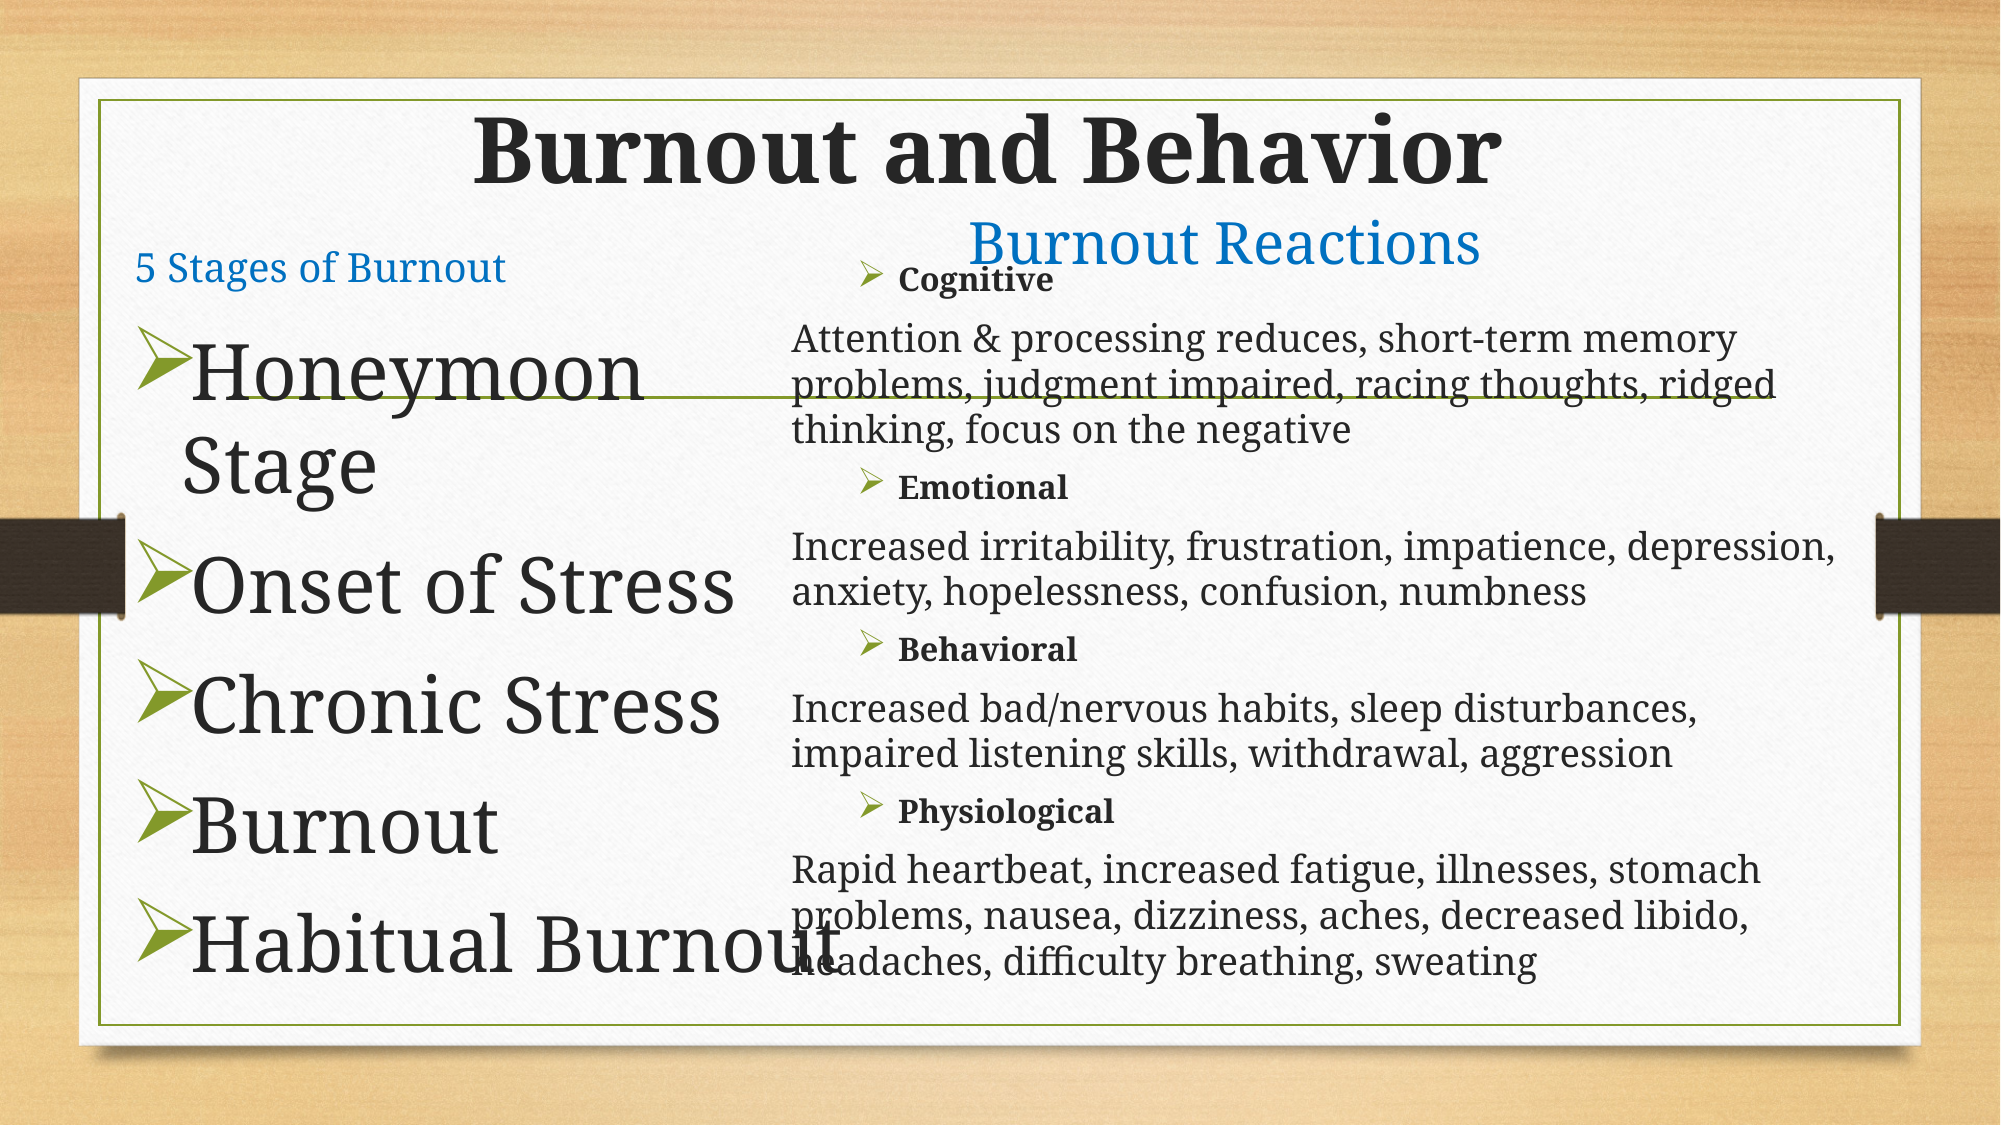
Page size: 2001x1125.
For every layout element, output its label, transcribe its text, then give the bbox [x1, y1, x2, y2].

list 5 Stages of Burnout [119, 234, 966, 299]
list Honeymoon Stage Onset of Stress Chronic Stress Burnout Habitual Burnout [33, 314, 880, 1033]
list Cognitive Attention & processing reduces, short-term memory problems, judgment impaired, racing thoughts, ridged thinking, focus on the negative Emotional Increased irritability, frustration, impatience, depression, anxiety, hopelessness, confusion, numbness Behavioral Increased bad/nervous habits, sleep disturbances, impaired listening skills, withdrawal, aggression Physiological Rapid heartbeat, increased fatigue, illnesses, stomach problems, nausea, dizziness, aches, decreased libido, headaches, difficulty breathing, sweating [776, 251, 1881, 1006]
title Burnout and Behavior [137, 59, 1863, 235]
picture [0, 0, 2001, 1125]
